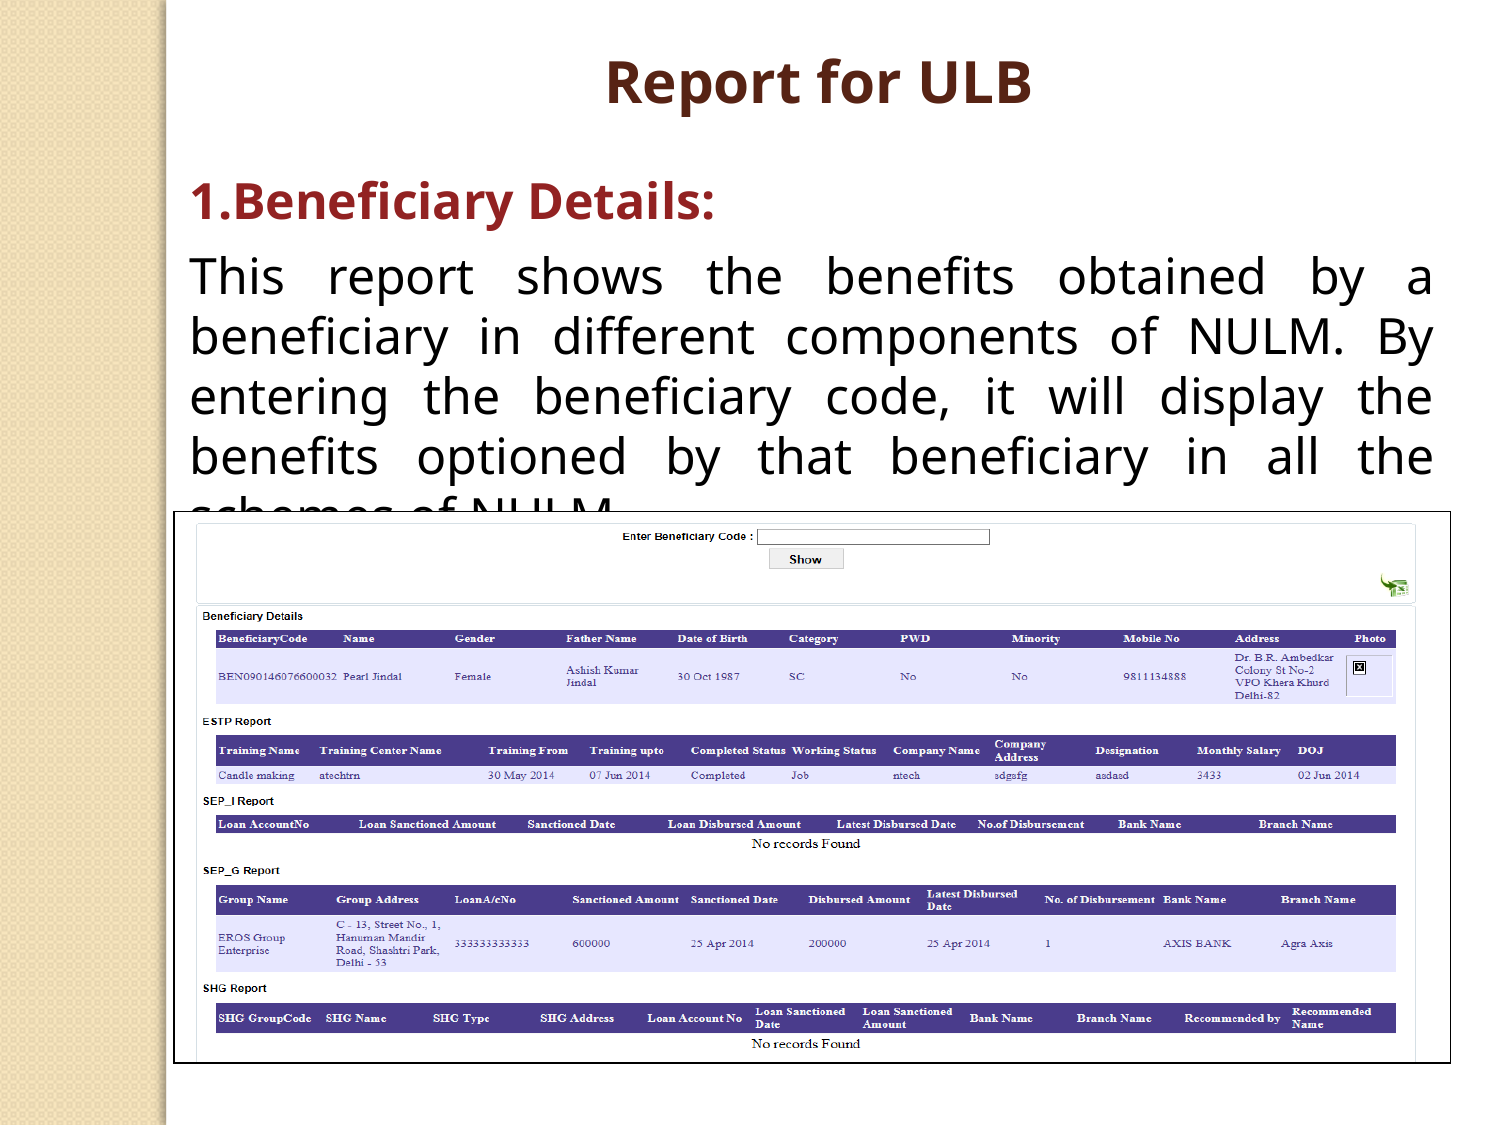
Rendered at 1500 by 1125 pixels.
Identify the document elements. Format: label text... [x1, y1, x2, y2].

text_box Report for ULB [162, 37, 1475, 125]
text_box 1.Beneficiary Details: [174, 162, 1438, 237]
picture [174, 512, 1451, 1063]
text_box This report shows the benefits obtained by a beneficiary in different components of NULM. By entering the beneficiary code, it will display the benefits optioned by that beneficiary in all the schemes of NULM. [174, 237, 1450, 510]
